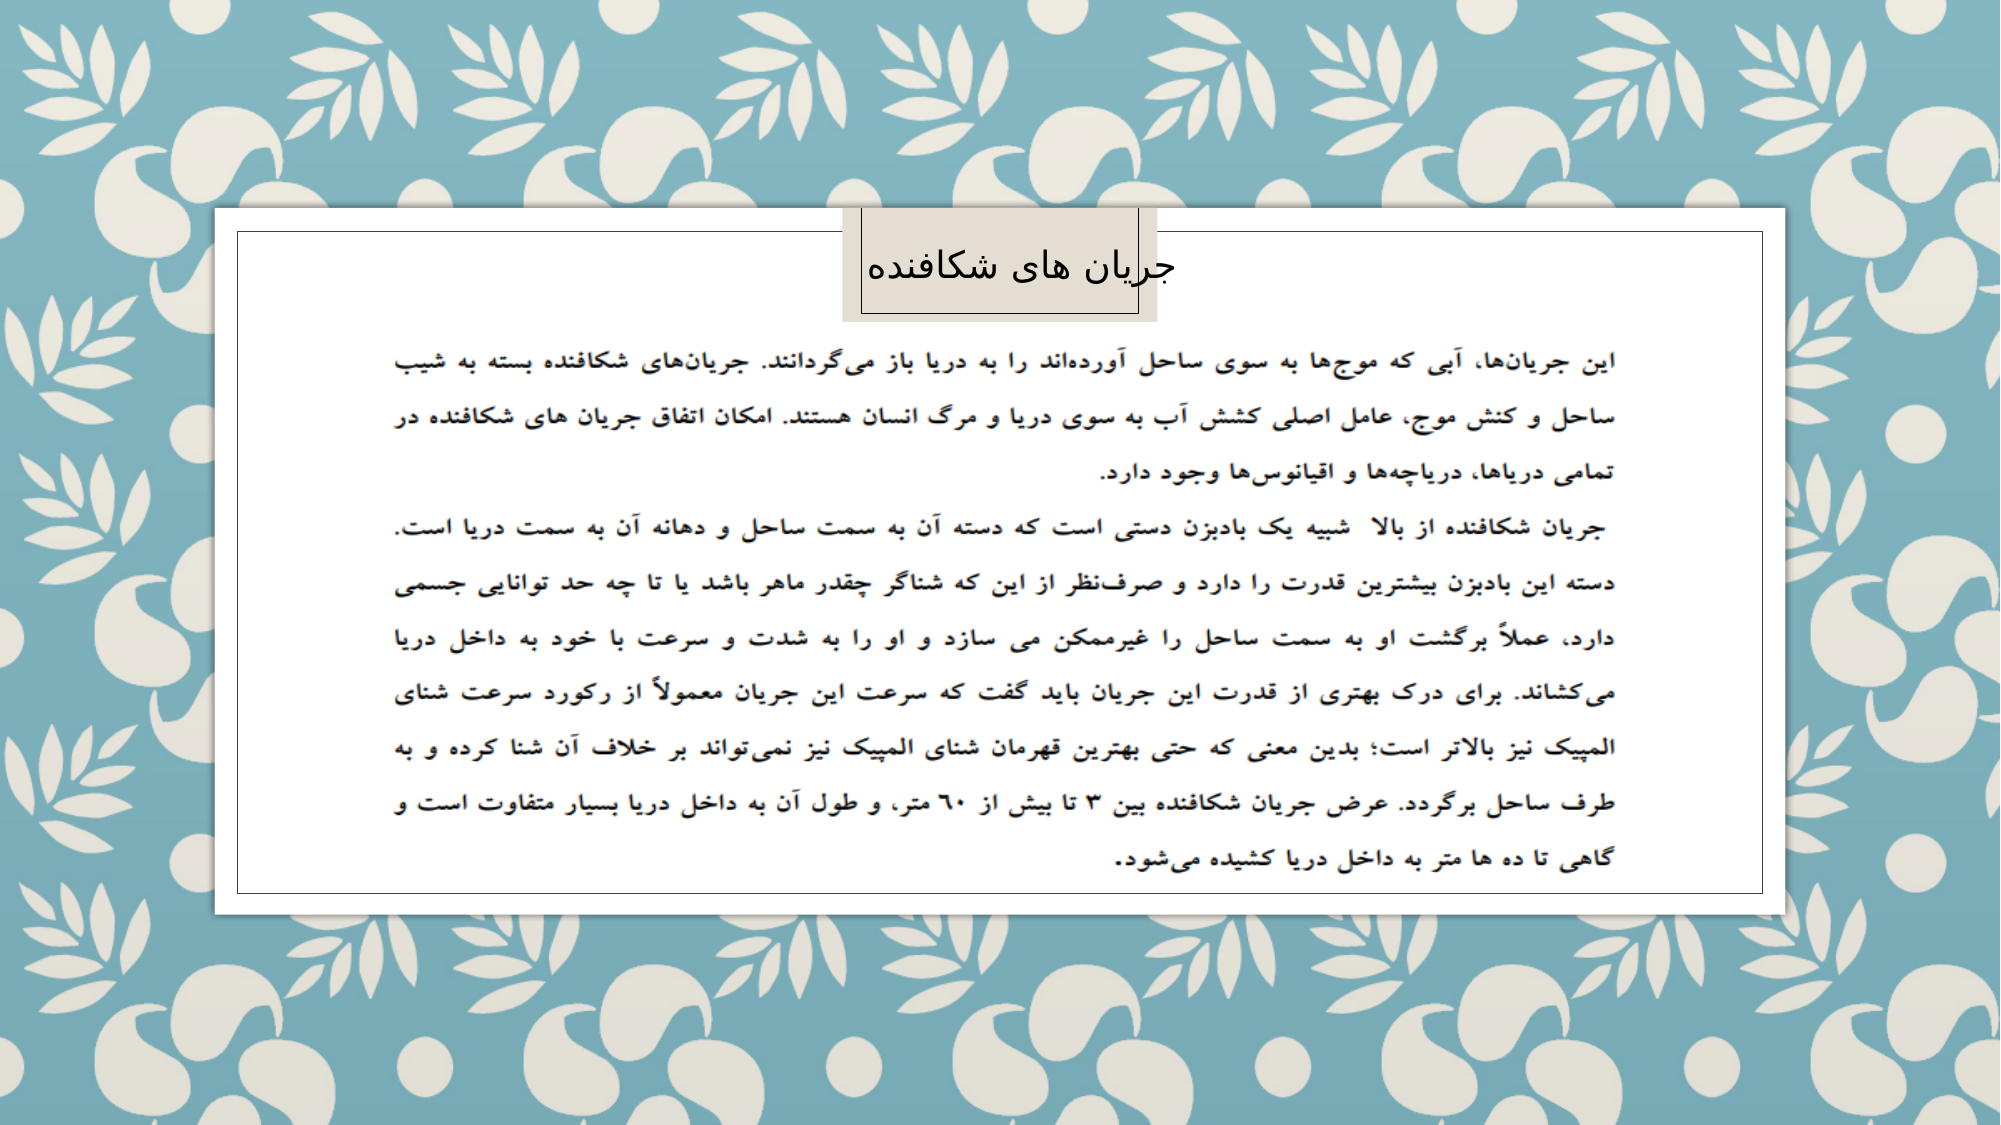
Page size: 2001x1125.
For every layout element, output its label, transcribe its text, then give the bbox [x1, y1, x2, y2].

text_box جریان های شکافنده [851, 234, 1396, 294]
picture [359, 322, 1680, 891]
